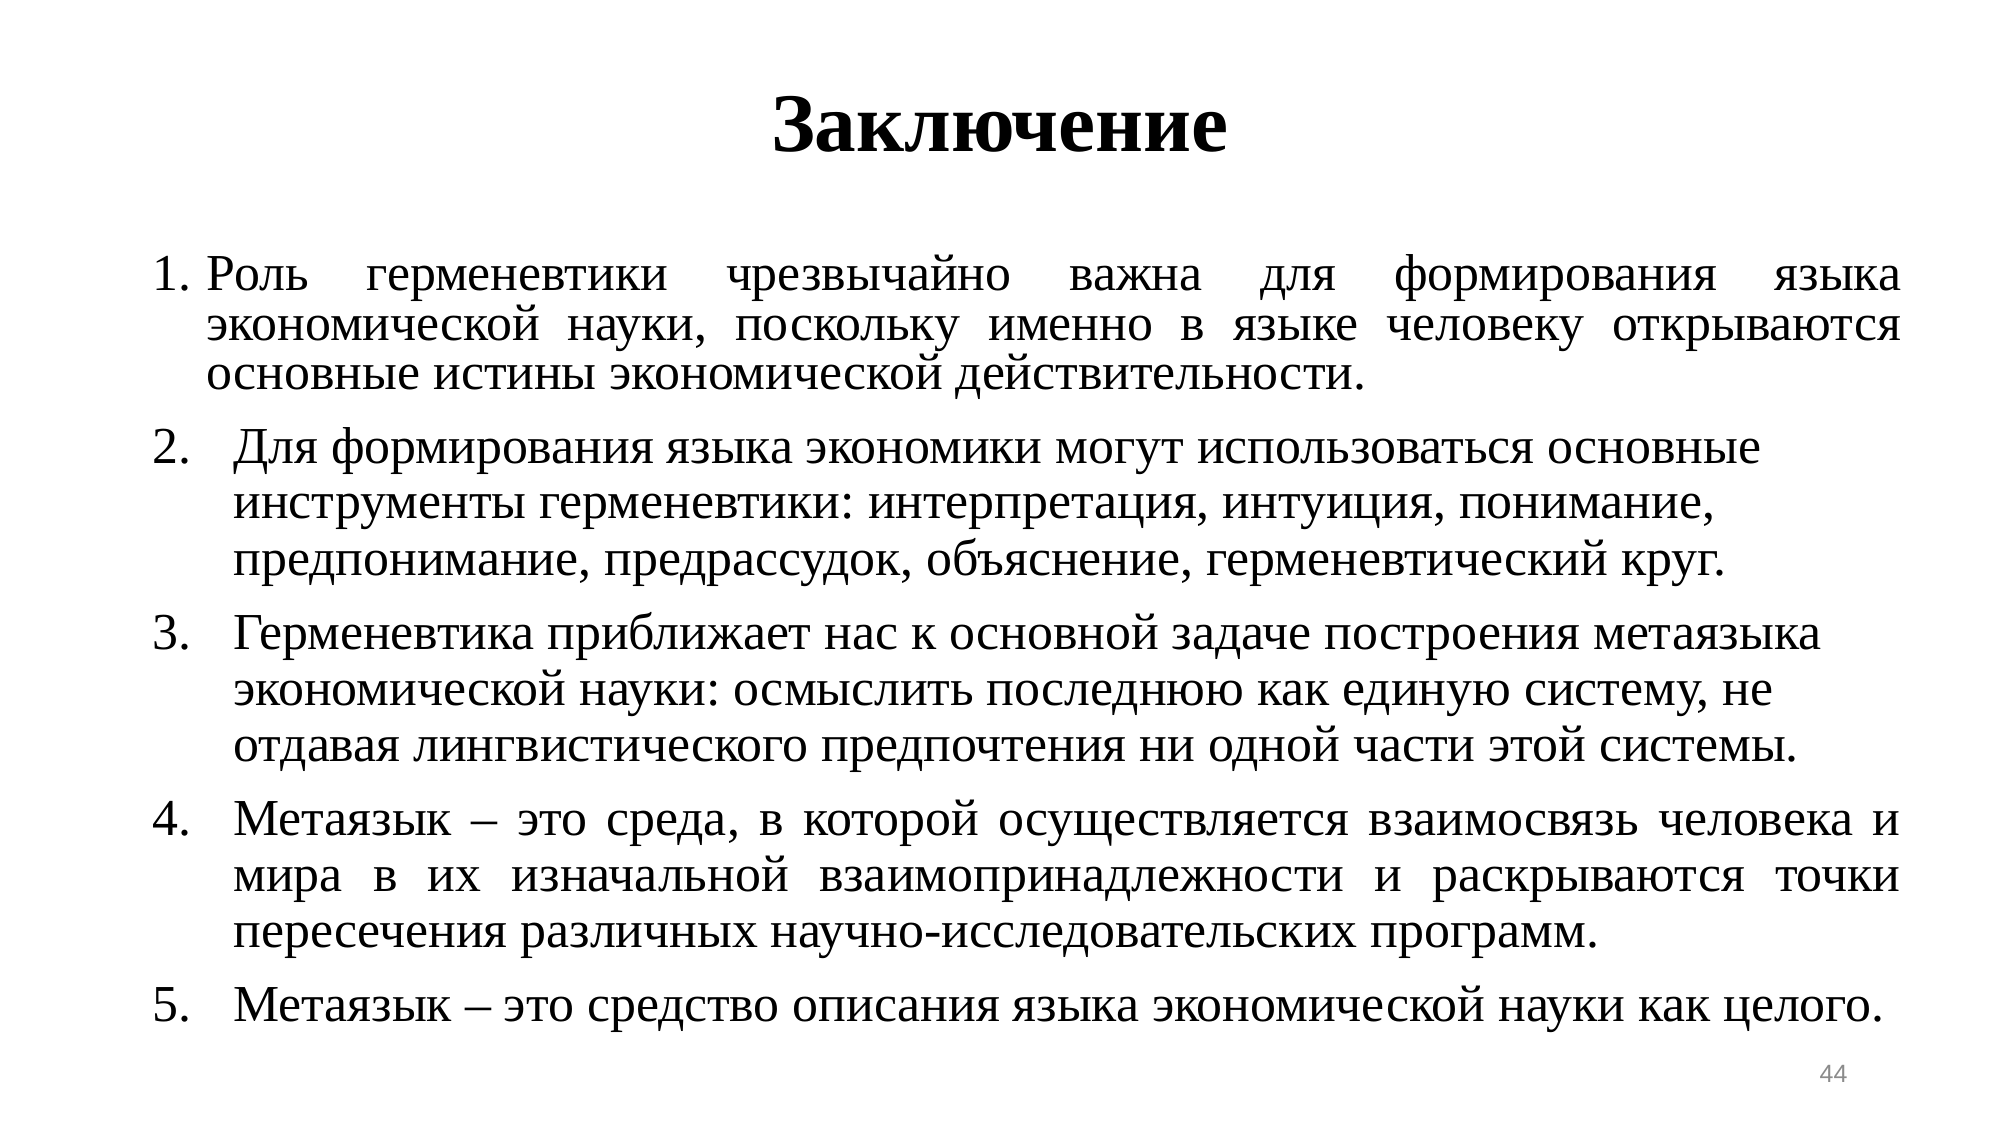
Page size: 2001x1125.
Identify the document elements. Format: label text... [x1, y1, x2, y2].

title Заключение [137, 59, 1863, 190]
list Роль герменевтики чрезвычайно важна для формирования языка экономической науки, поскольку именно в языке человеку открываются основные истины экономической действительности. Для формирования языка экономики могут использоваться основные инструменты герменевтики: интерпретация, интуиция, понимание, предпонимание, предрассудок, объяснение, герменевтический круг. Герменевтика приближает нас к основной задаче построения метаязыка экономической науки: осмыслить последнюю как единую систему, не отдавая лингвистического предпочтения ни одной части этой системы. Метаязык – это среда, в которой осуществляется взаимосвязь человека и мира в их изначальной взаимопринадлежности и раскрываются точки пересечения различных научно-исследовательских программ. Метаязык – это средство описания языка экономической науки как целого. [137, 243, 1918, 1083]
slide_number 44 [1412, 1042, 1863, 1103]
